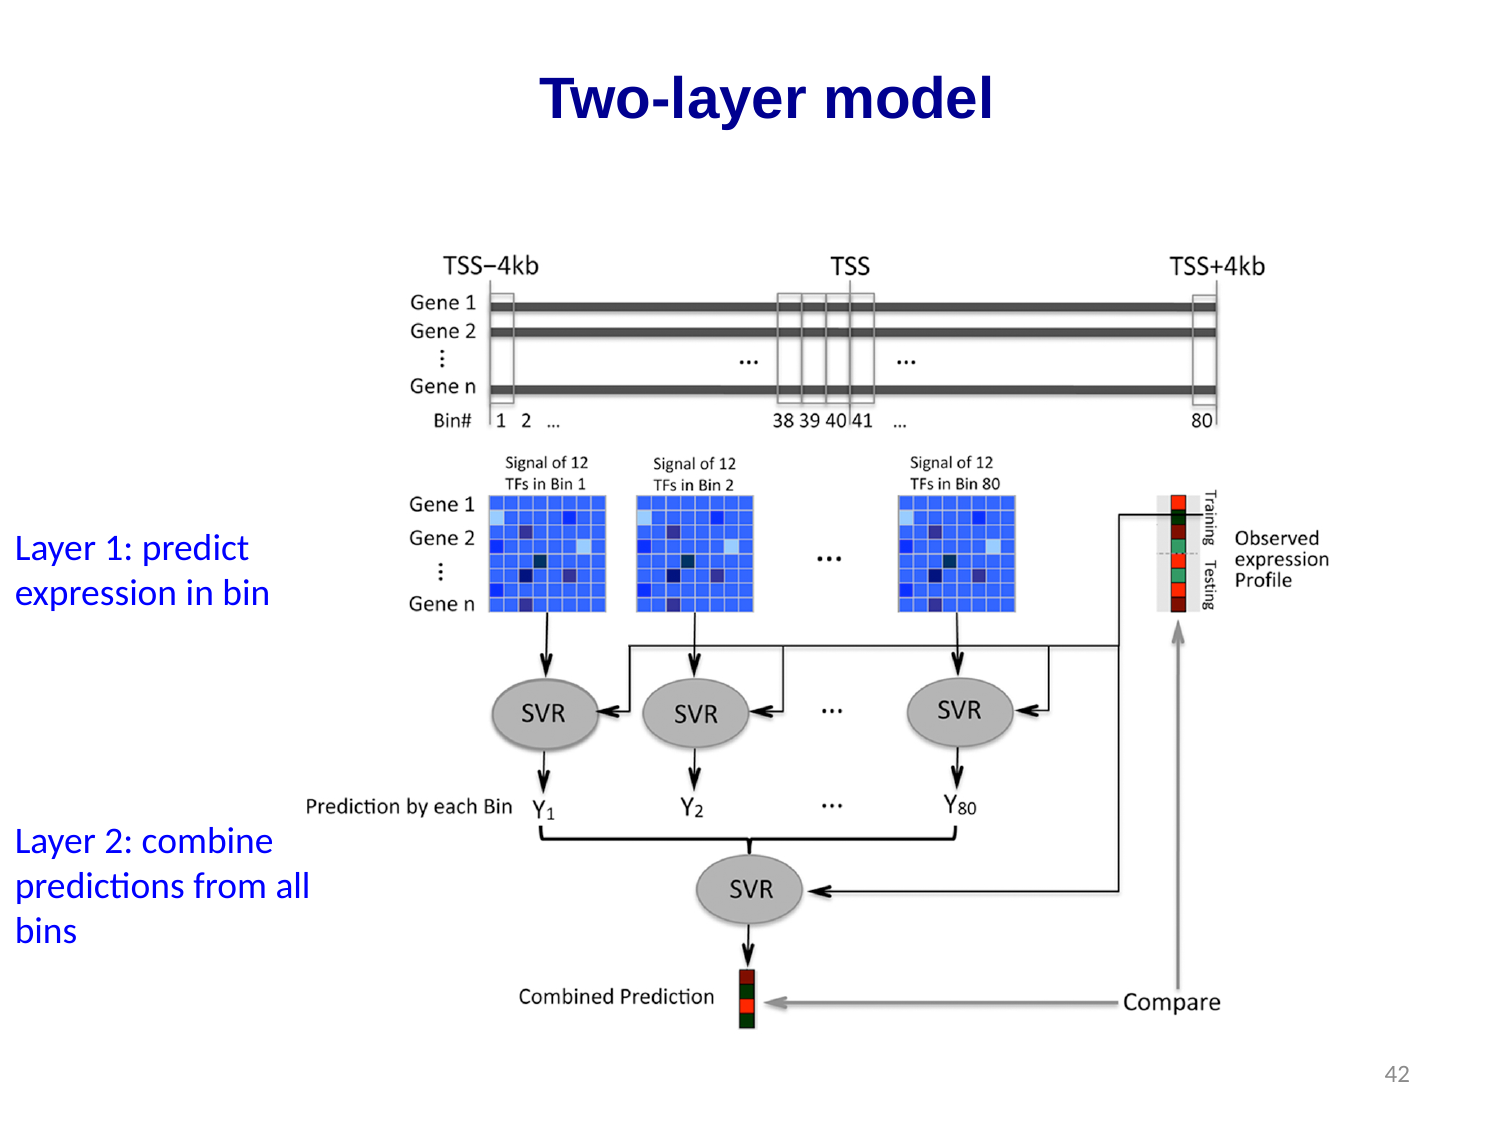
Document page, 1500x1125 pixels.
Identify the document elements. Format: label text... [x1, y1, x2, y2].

slide_number 42 [1074, 1042, 1425, 1103]
title Two-layer model [109, 20, 1425, 170]
text_box Layer 1: predict expression in bin [0, 515, 279, 620]
picture [284, 231, 1360, 1043]
text_box Layer 2: combine predictions from all bins [0, 808, 279, 958]
